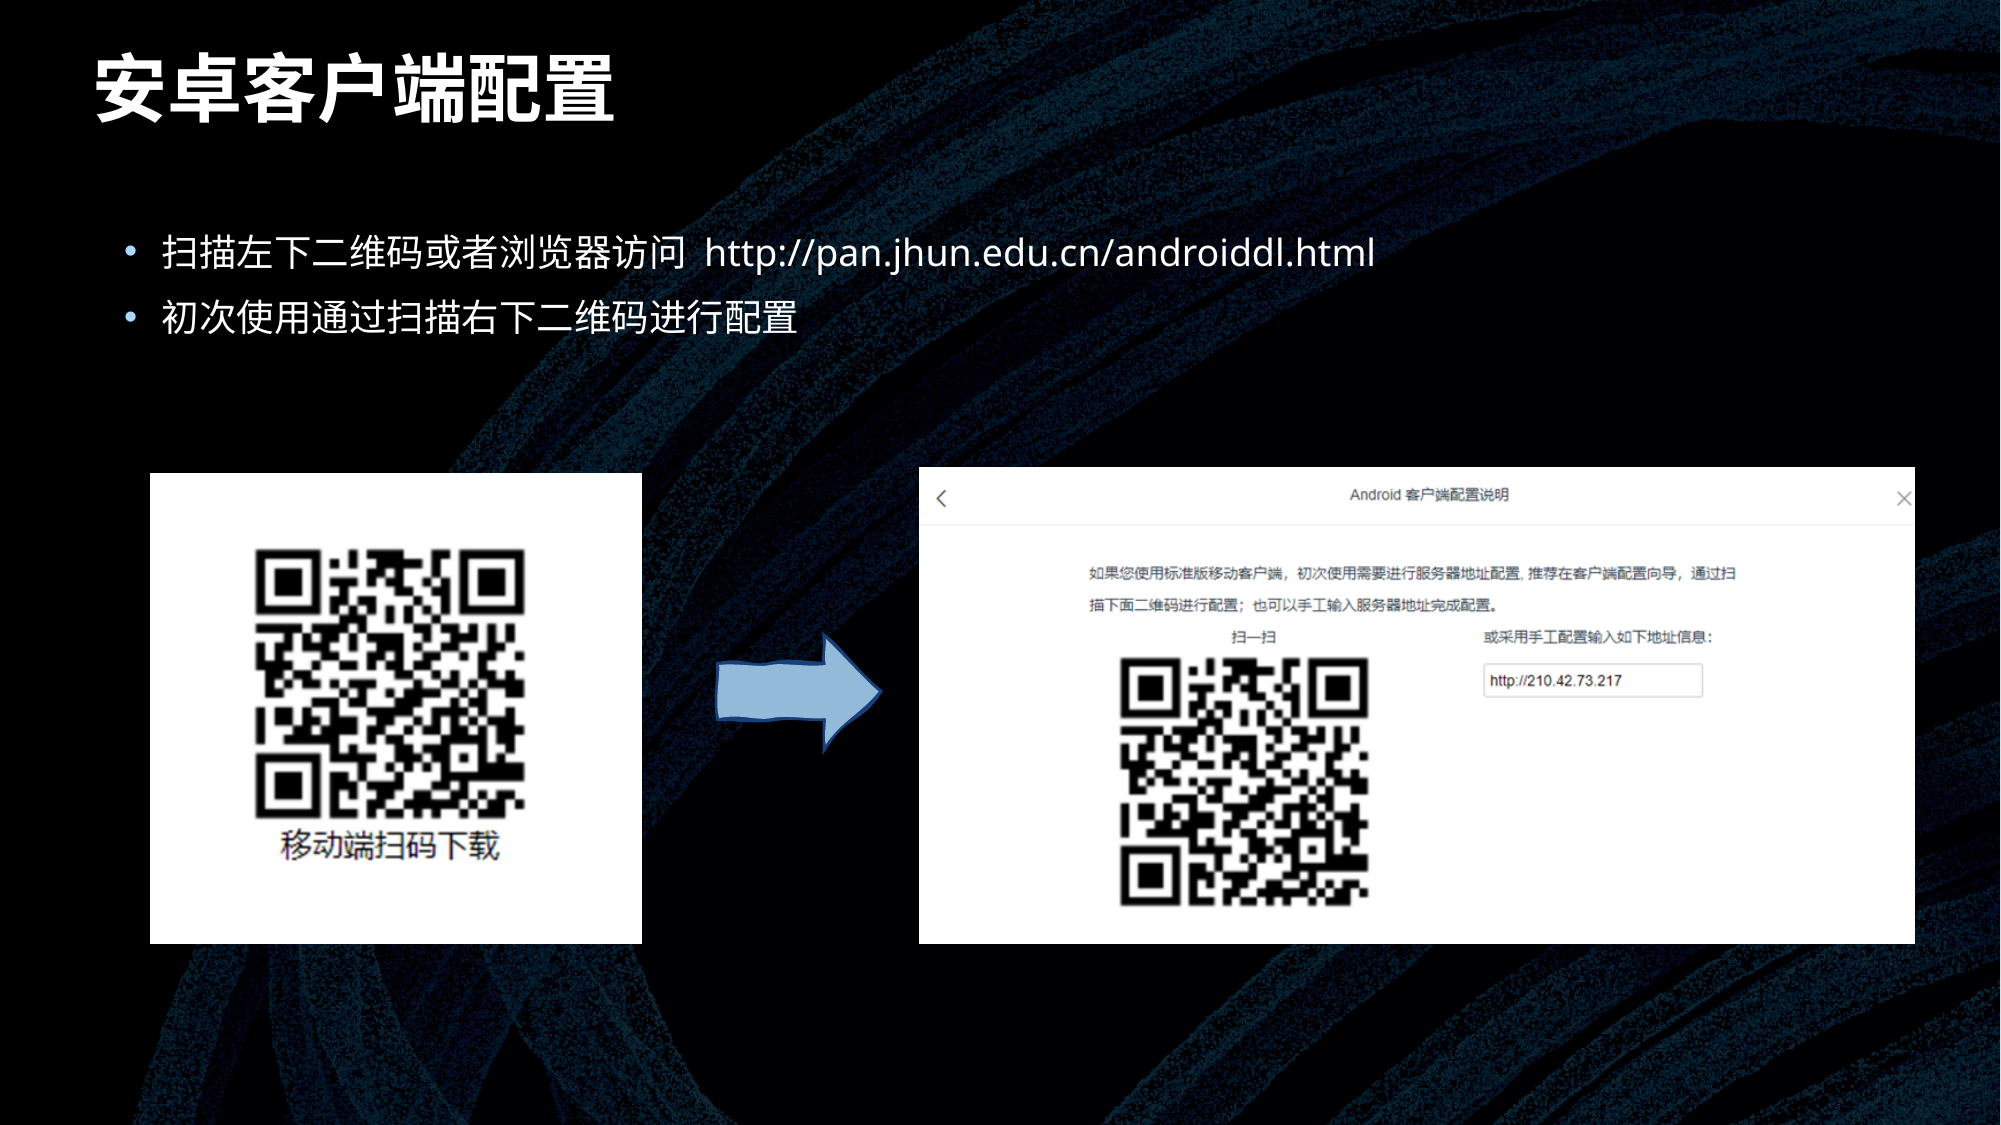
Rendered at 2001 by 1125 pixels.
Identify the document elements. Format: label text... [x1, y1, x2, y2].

text_box [716, 636, 881, 749]
picture [0, 0, 2001, 1125]
list 扫描左下二维码或者浏览器访问 http://pan.jhun.edu.cn/androiddl.html 初次使用通过扫描右下二维码进行配置 [124, 167, 1950, 381]
text_box 安卓客户端配置 [77, 33, 1643, 139]
